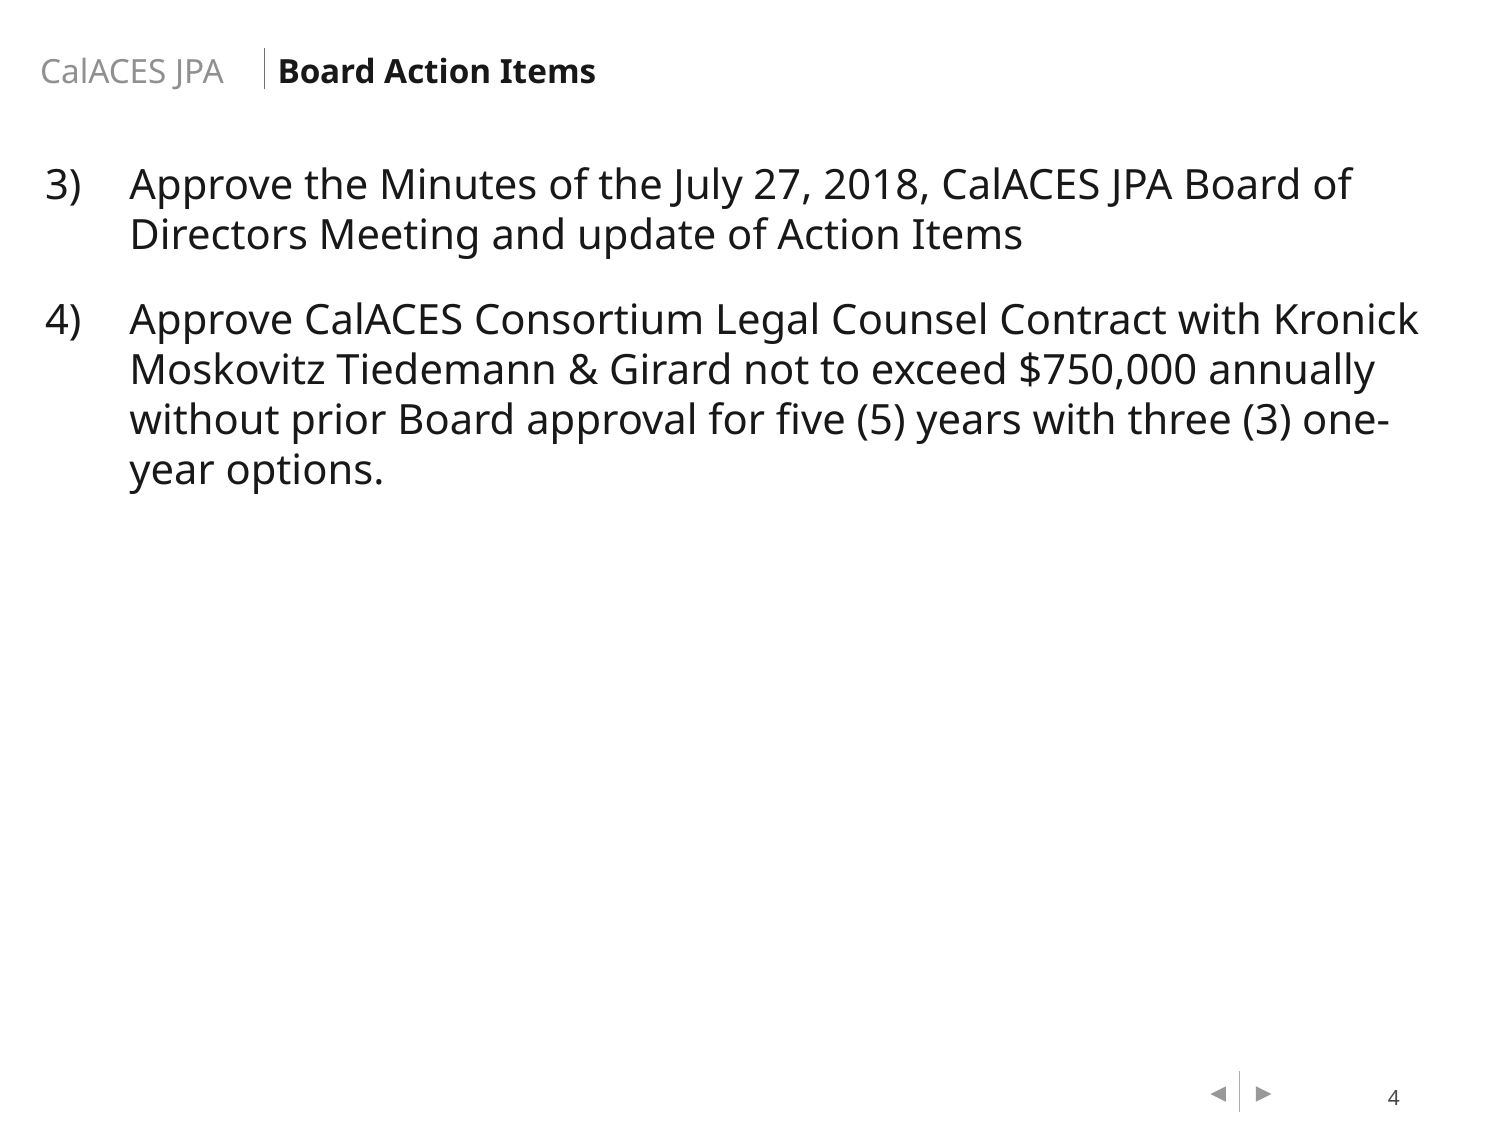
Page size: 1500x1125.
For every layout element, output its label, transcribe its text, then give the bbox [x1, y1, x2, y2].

list Approve the Minutes of the July 27, 2018, CalACES JPA Board of Directors Meeting and update of Action Items Approve CalACES Consortium Legal Counsel Contract with Kronick Moskovitz Tiedemann & Girard not to exceed $750,000 annually without prior Board approval for five (5) years with three (3) one-year options. [30, 149, 1470, 1060]
list Board Action Items [277, 44, 1356, 100]
